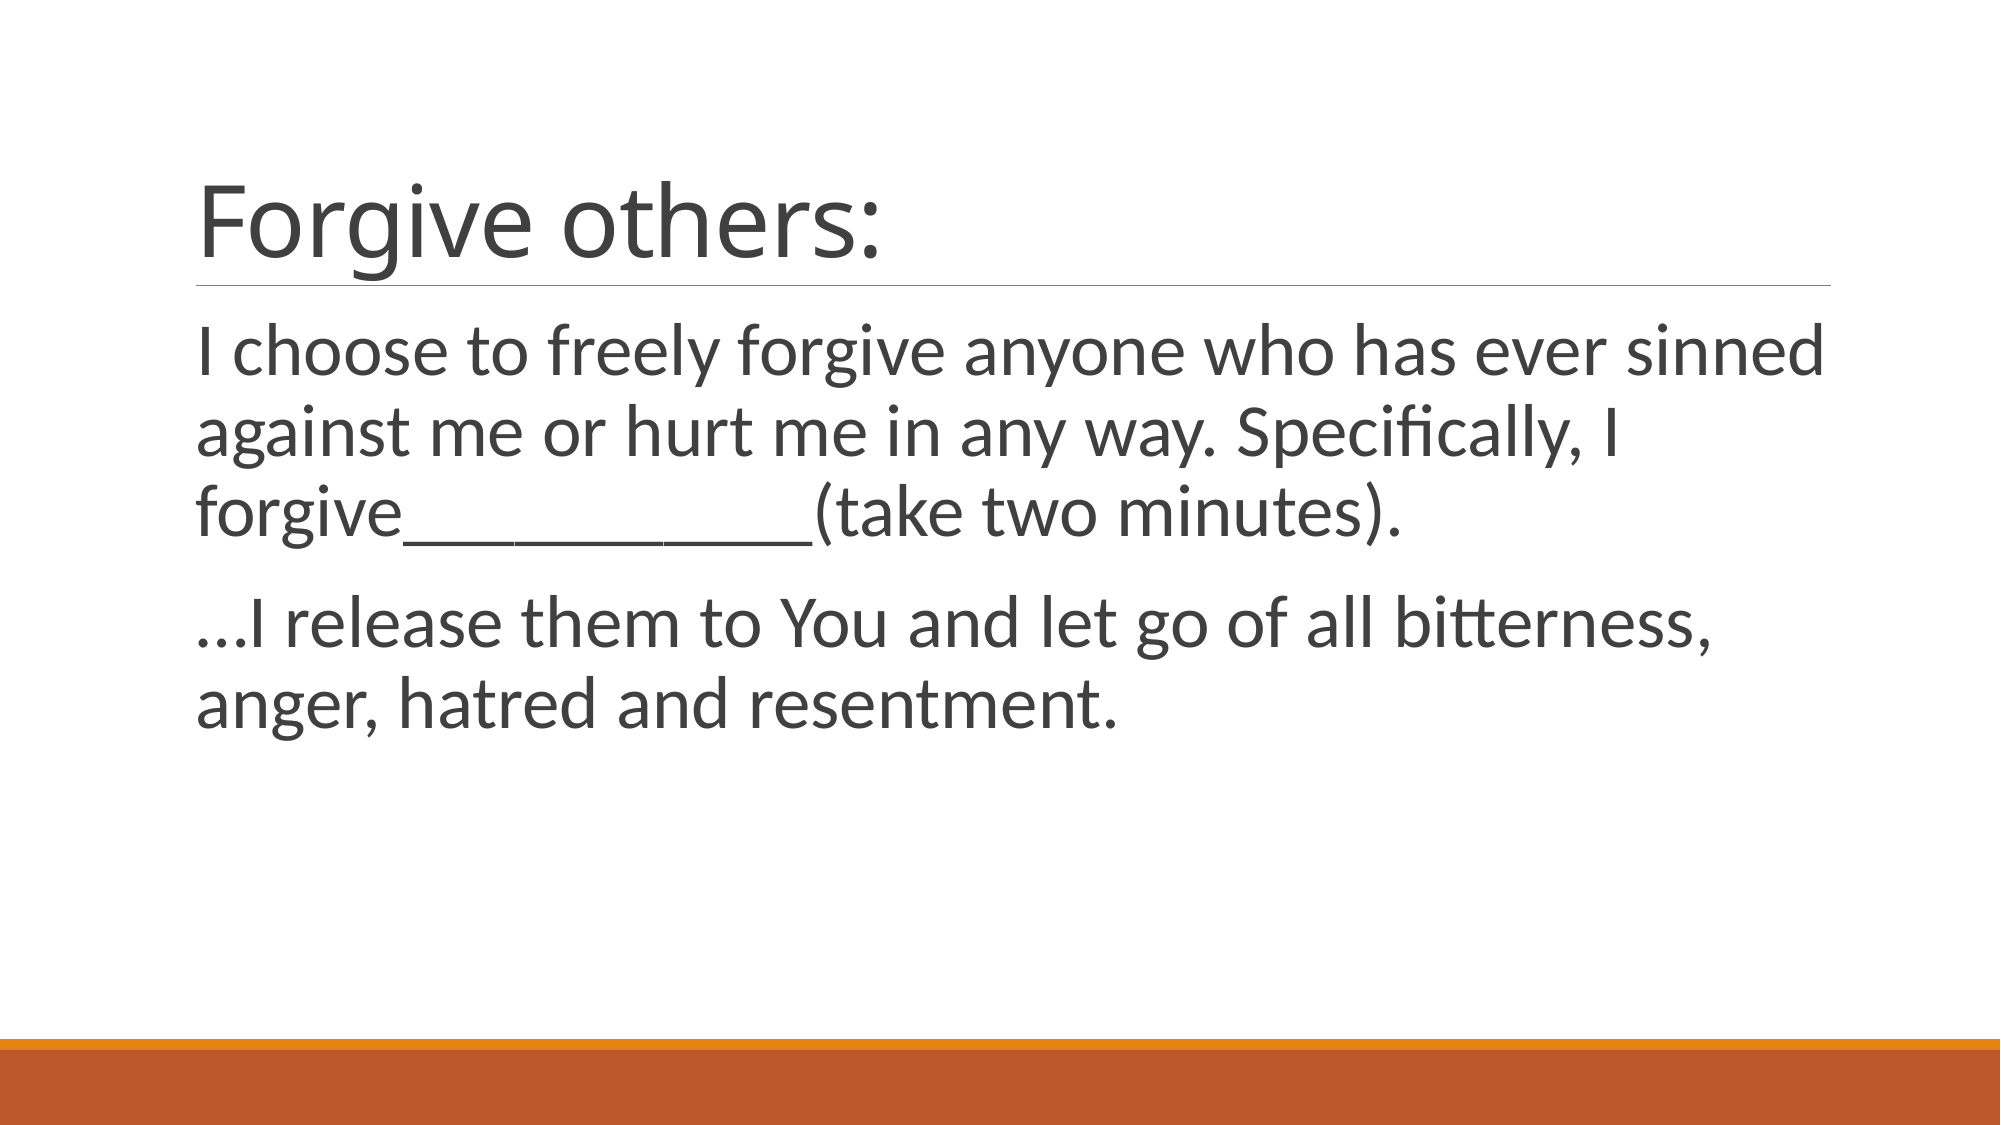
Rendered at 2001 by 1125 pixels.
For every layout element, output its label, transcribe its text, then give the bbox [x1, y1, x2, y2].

list I choose to freely forgive anyone who has ever sinned against me or hurt me in any way. Specifically, I forgive___________(take two minutes). …I release them to You and let go of all bitterness, anger, hatred and resentment. [180, 302, 1830, 963]
title Forgive others: [180, 47, 1830, 285]
